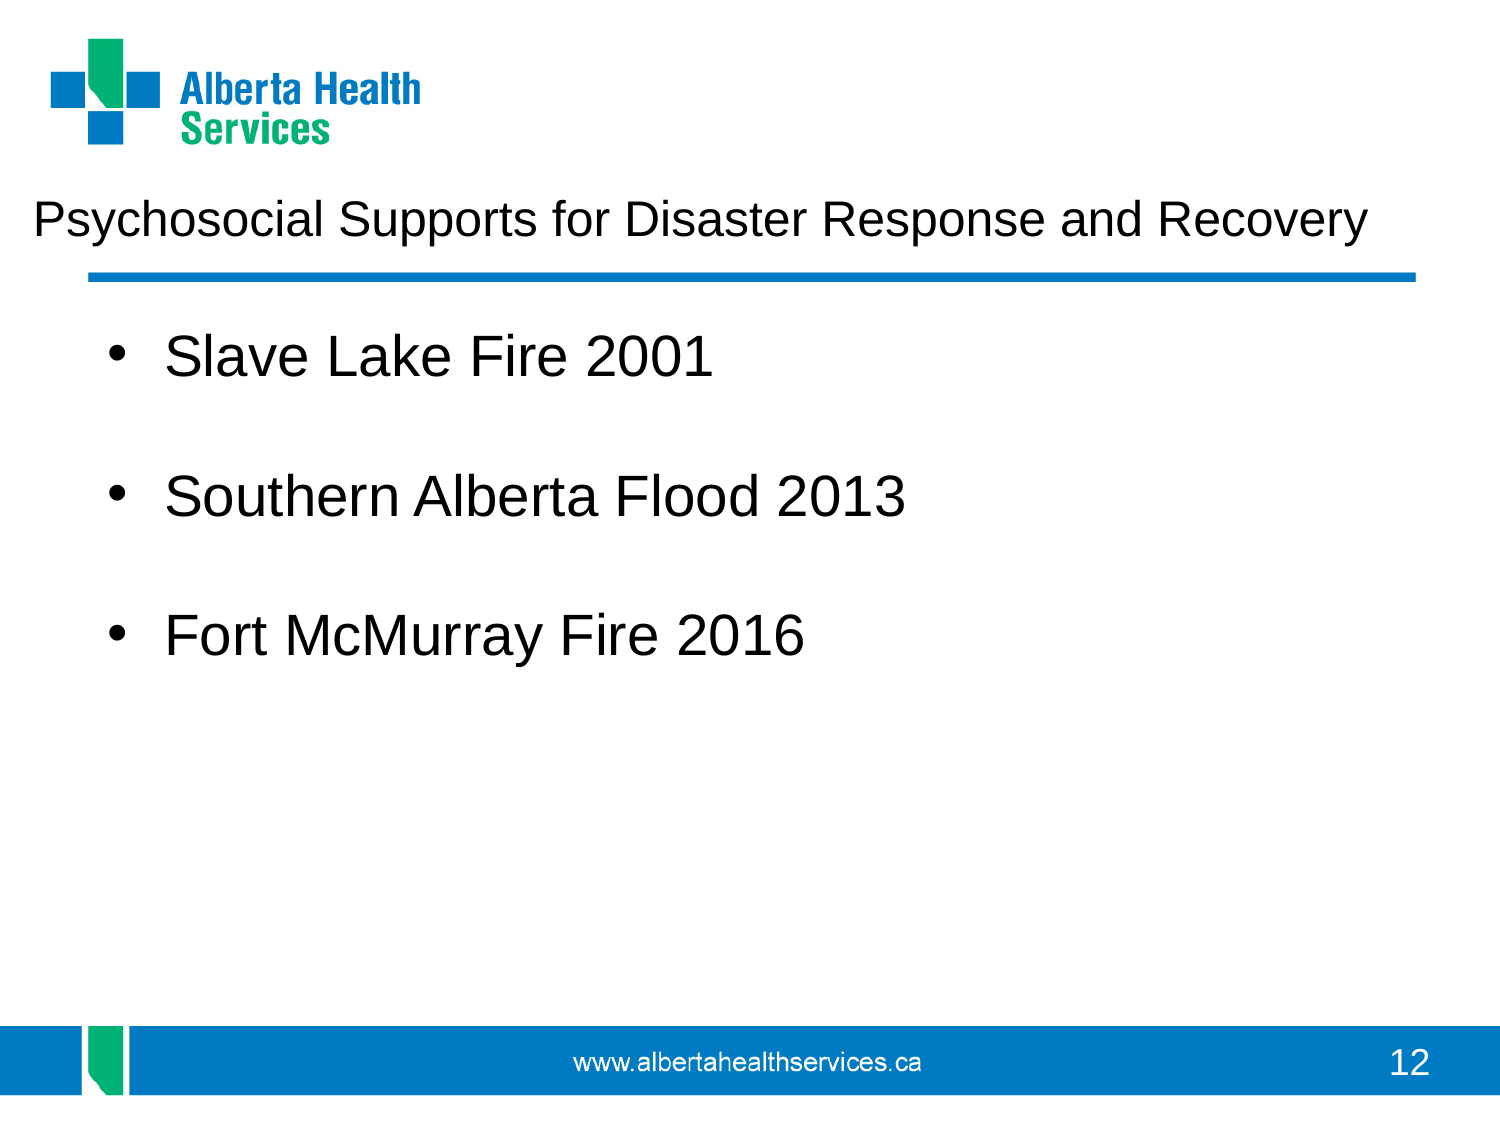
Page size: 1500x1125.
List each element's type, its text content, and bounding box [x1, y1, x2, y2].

picture [0, 21, 1500, 1112]
text_box Slave Lake Fire 2001 Southern Alberta Flood 2013 Fort McMurray Fire 2016 [18, 310, 1451, 785]
text_box Psychosocial Supports for Disaster Response and Recovery [18, 179, 1500, 254]
